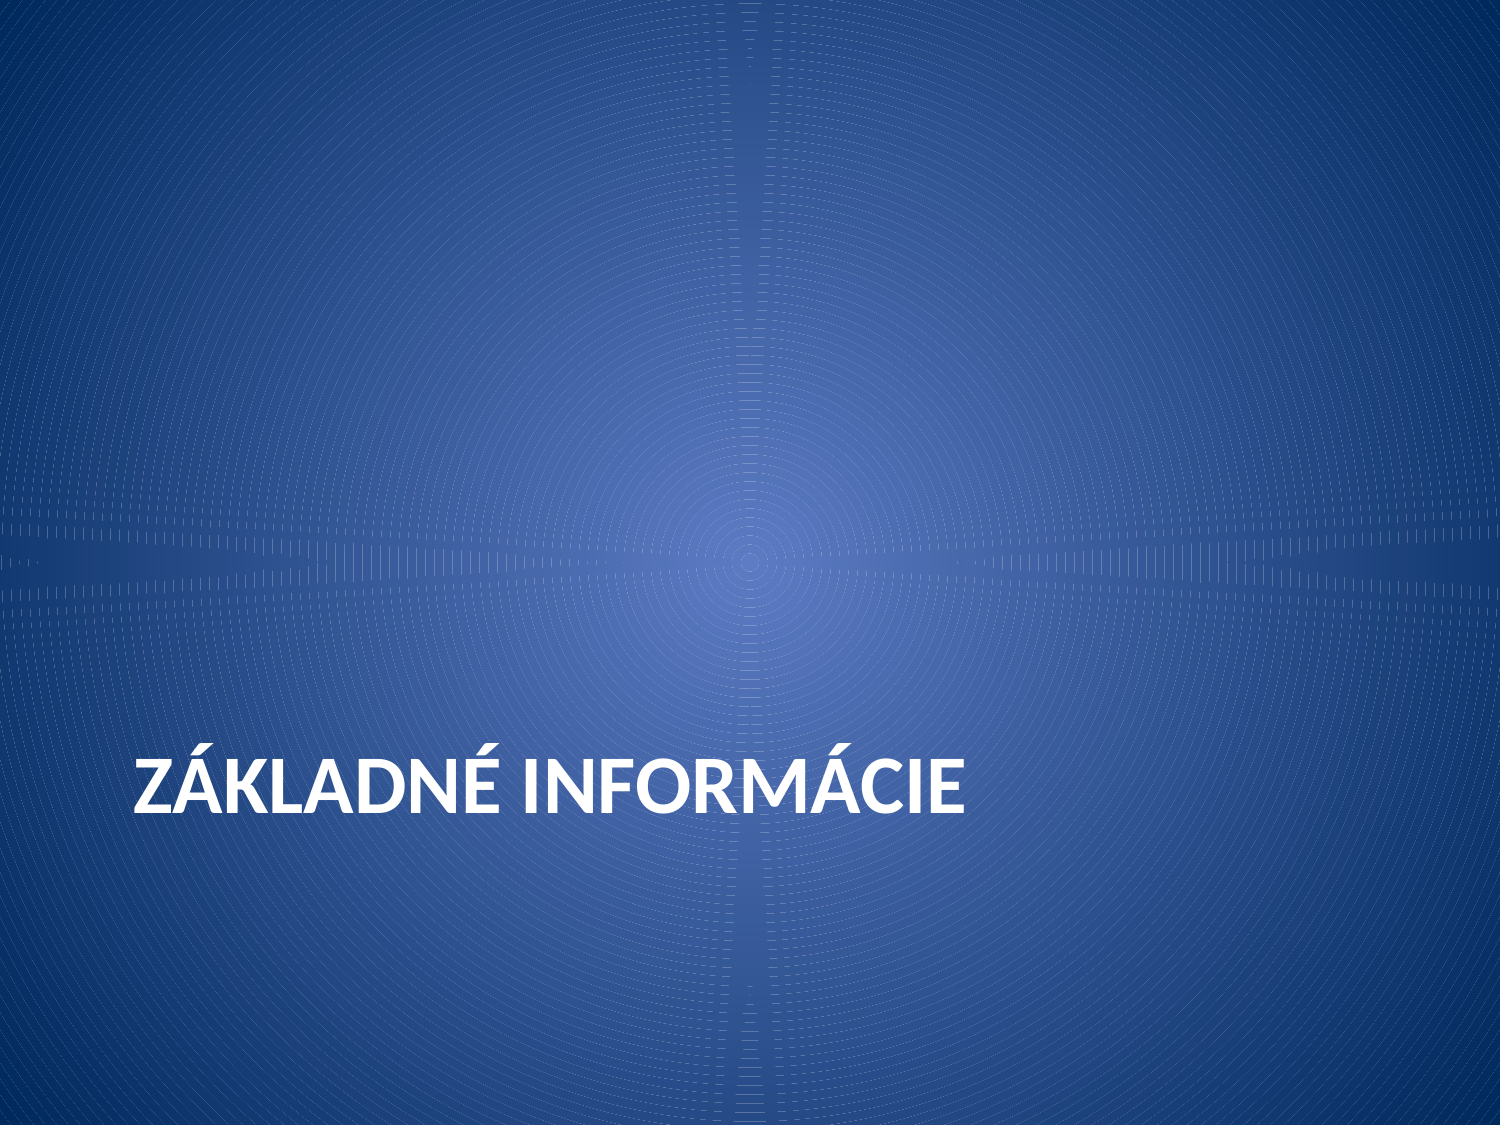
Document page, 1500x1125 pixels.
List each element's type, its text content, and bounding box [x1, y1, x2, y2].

title Základné informácie [118, 722, 1394, 947]
